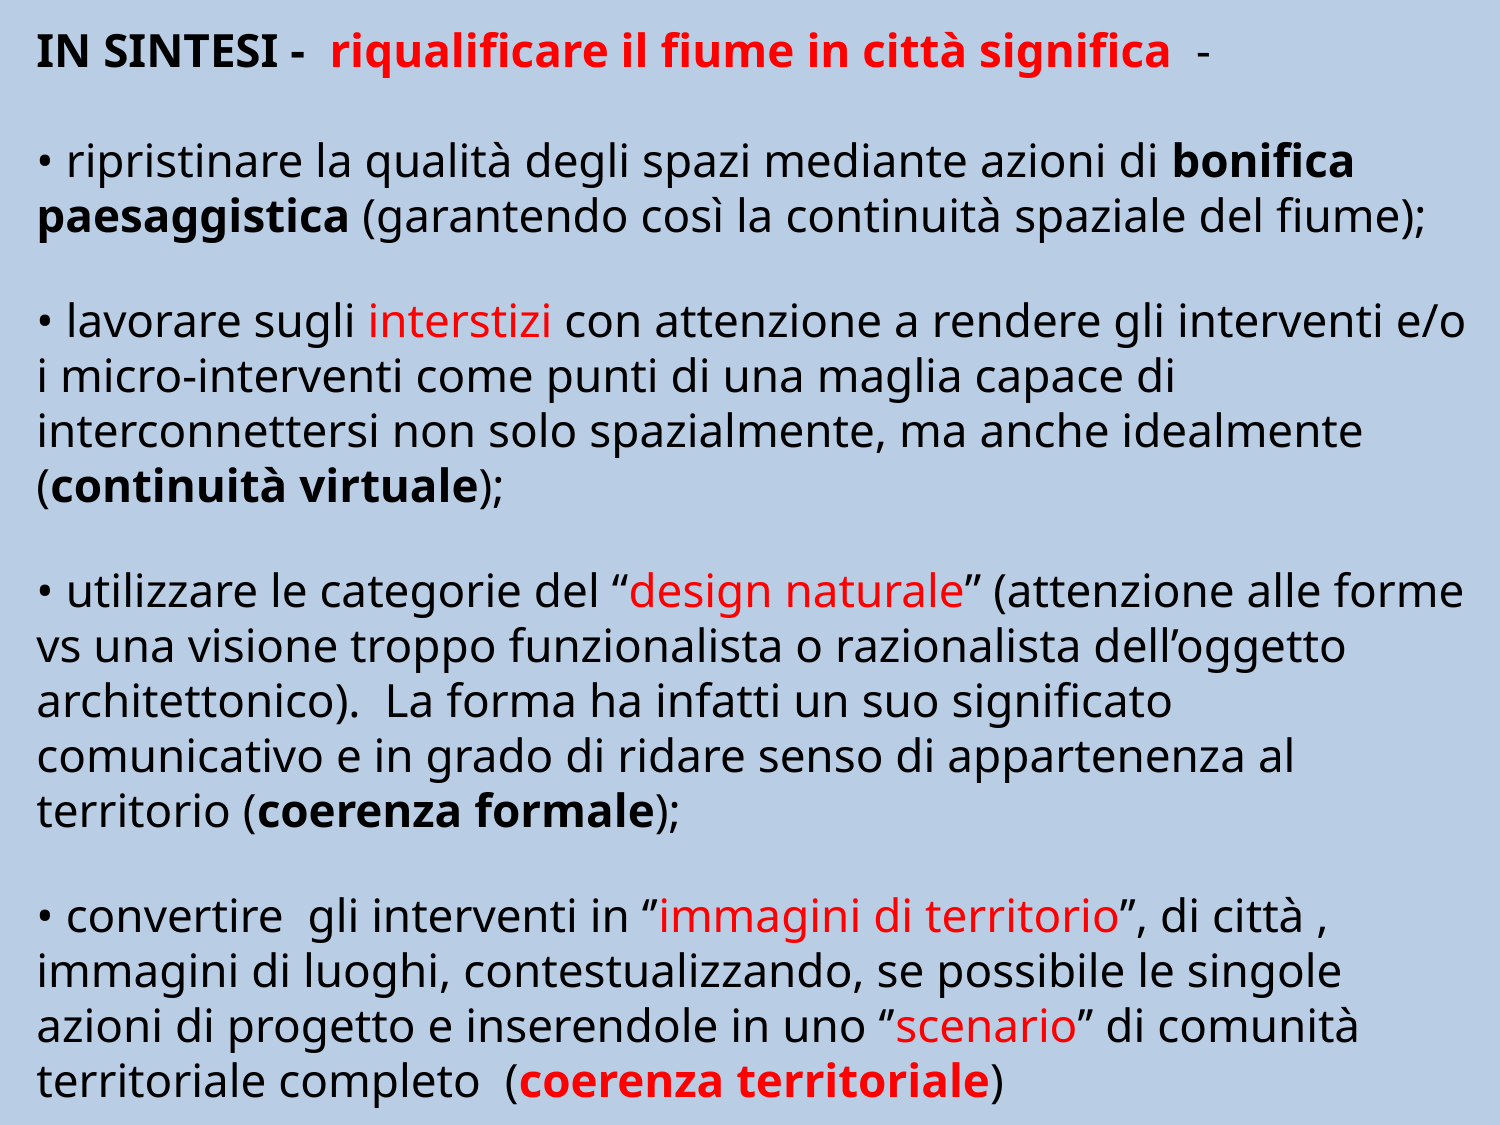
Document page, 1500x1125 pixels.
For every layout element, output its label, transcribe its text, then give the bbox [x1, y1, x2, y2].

text_box IN SINTESI - riqualificare il fiume in città significa - • ripristinare la qualità degli spazi mediante azioni di bonifica paesaggistica (garantendo così la continuità spaziale del fiume); • lavorare sugli interstizi con attenzione a rendere gli interventi e/o i micro-interventi come punti di una maglia capace di interconnettersi non solo spazialmente, ma anche idealmente (continuità virtuale); • utilizzare le categorie del “design naturale” (attenzione alle forme vs una visione troppo funzionalista o razionalista dell’oggetto architettonico). La forma ha infatti un suo significato comunicativo e in grado di ridare senso di appartenenza al territorio (coerenza formale); • convertire gli interventi in ‘’immagini di territorio’’, di città , immagini di luoghi, contestualizzando, se possibile le singole azioni di progetto e inserendole in uno ‘’scenario’’ di comunità territoriale completo (coerenza territoriale) [21, 14, 1487, 1114]
